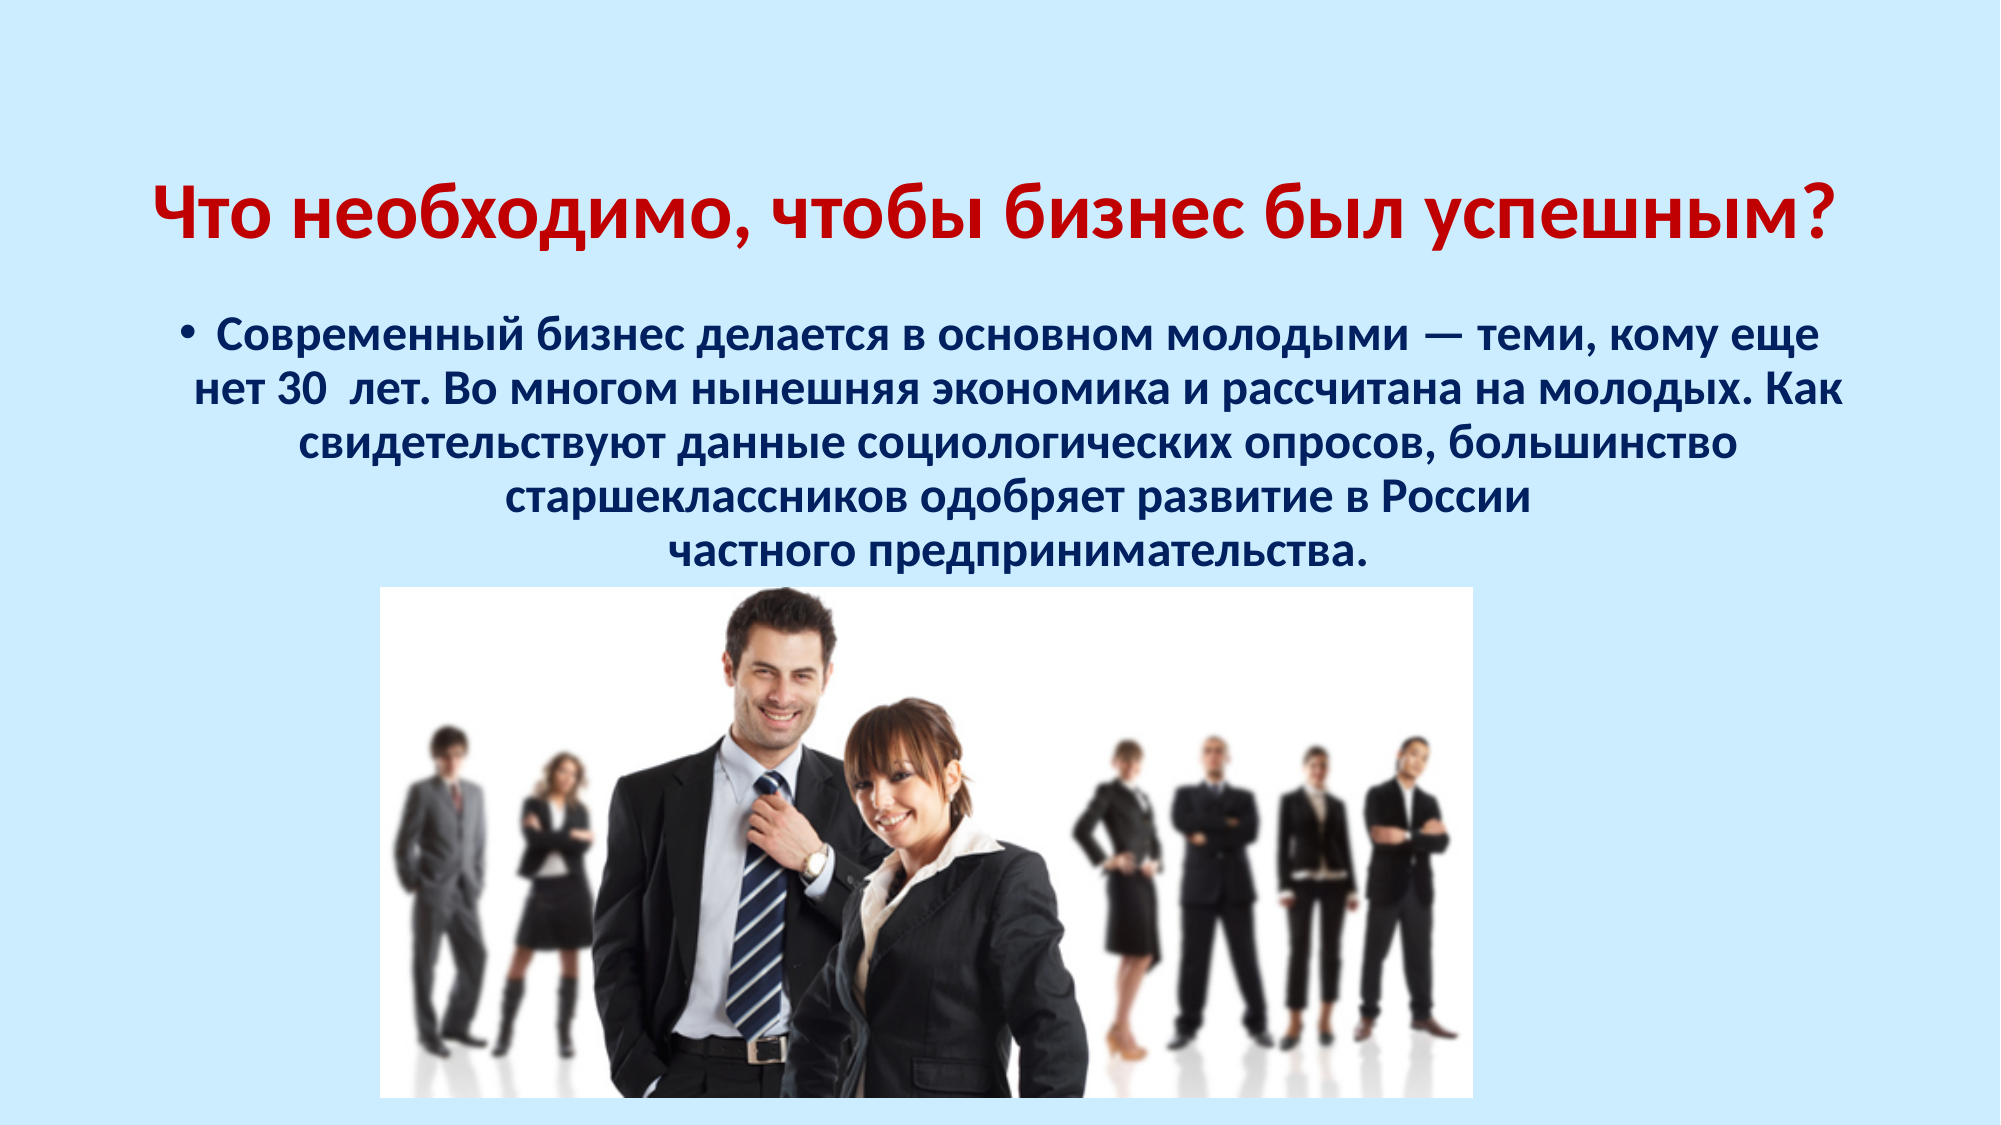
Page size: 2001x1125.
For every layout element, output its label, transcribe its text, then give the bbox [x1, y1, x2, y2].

picture [380, 587, 1473, 1098]
list Современный бизнес делается в основном молодыми — теми, кому еще нет 30 лет. Во многом нынешняя экономика и рассчитана на молодых. Как свидетельствуют данные социологических опросов, большинство старшеклассников одобряет развитие в России частного предпринимательства. [137, 299, 1863, 1014]
title Что необходимо, чтобы бизнес был успешным? [137, 59, 1863, 278]
